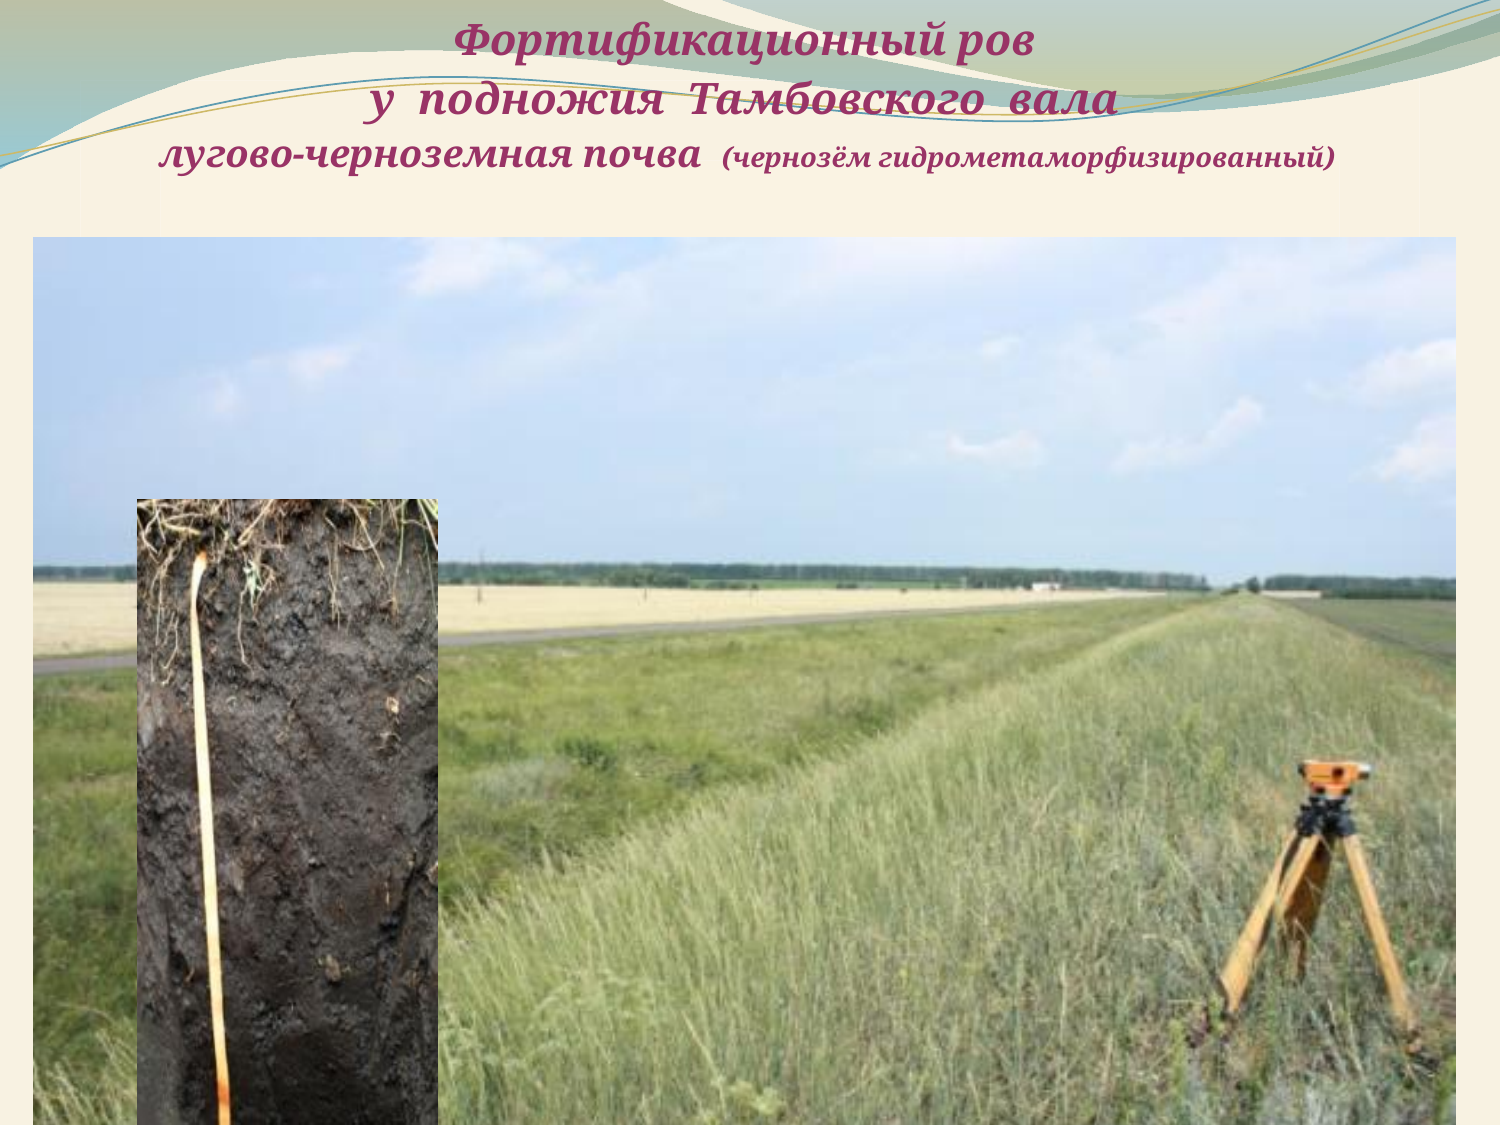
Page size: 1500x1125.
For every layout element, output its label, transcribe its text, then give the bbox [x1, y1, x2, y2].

title Фортификационный ров у подножия Тамбовского вала лугово-черноземная почва (чернозём гидрометаморфизированный) [0, 0, 1500, 226]
picture [32, 237, 1456, 1125]
